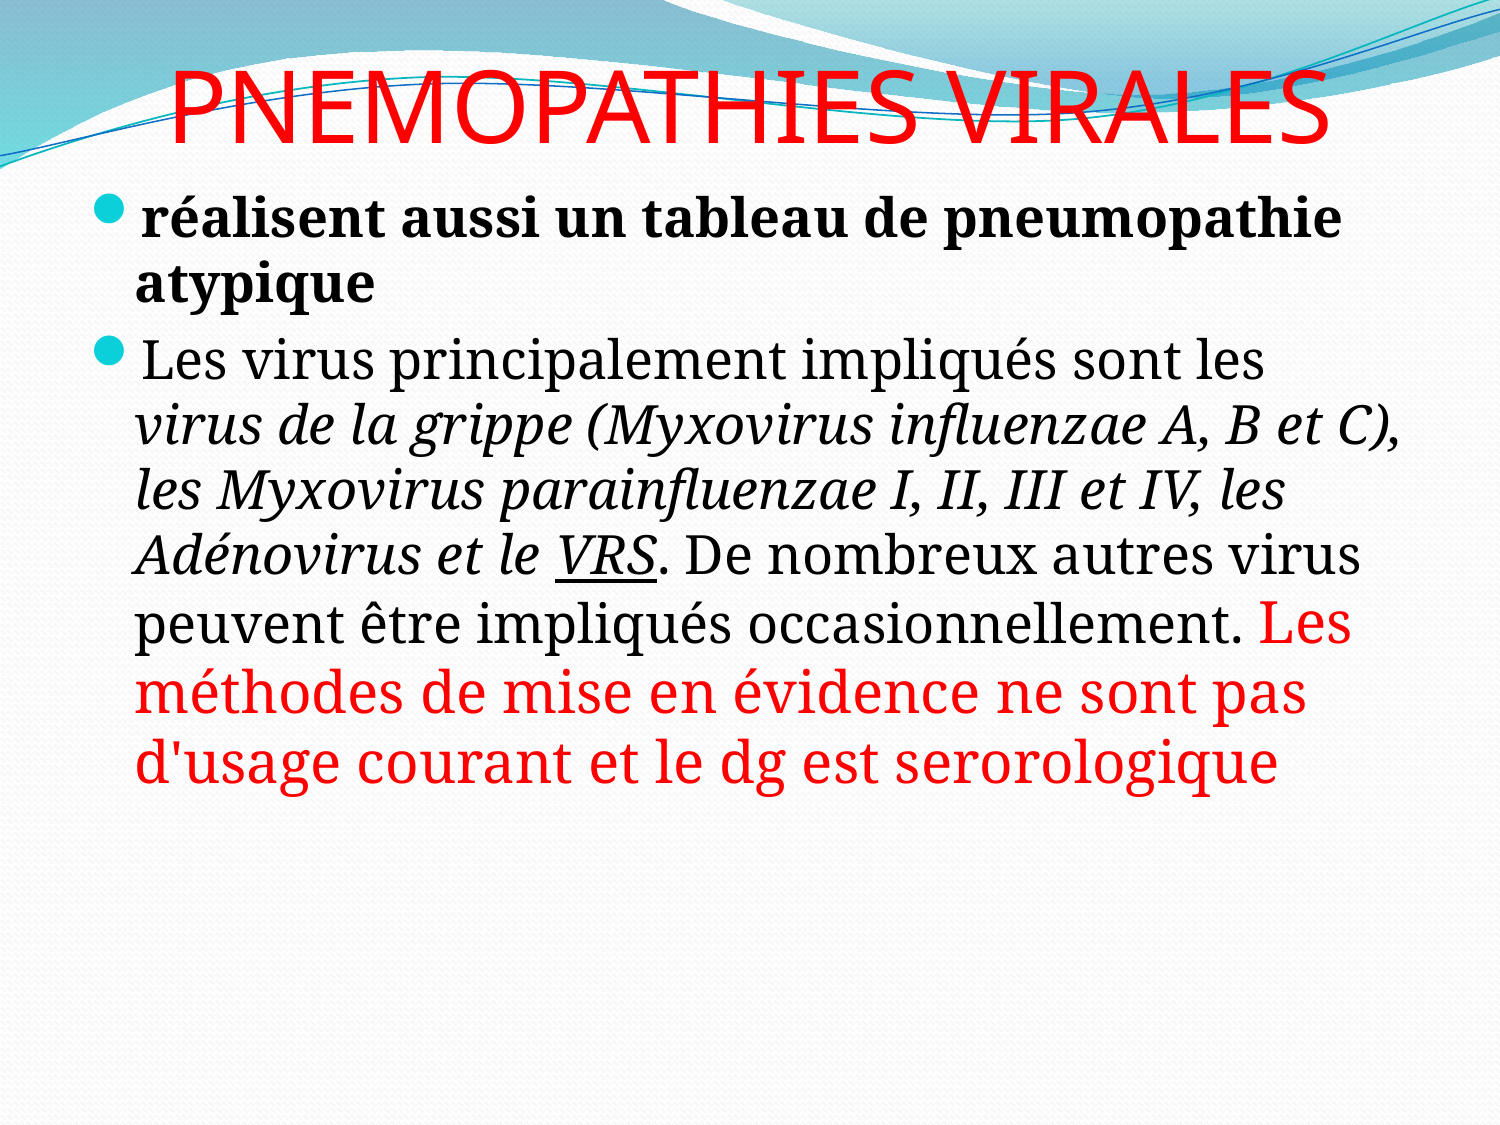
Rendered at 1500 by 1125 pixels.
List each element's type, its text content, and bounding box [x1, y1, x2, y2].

list réalisent aussi un tableau de pneumopathie atypique Les virus principalement impliqués sont les virus de la grippe (Myxovirus influenzae A, B et C), les Myxovirus parainfluenzae I, II, III et IV, les Adénovirus et le VRS. De nombreux autres virus peuvent être impliqués occasionnellement. Les méthodes de mise en évidence ne sont pas d'usage courant et le dg est serorologique [75, 175, 1425, 1038]
title PNEMOPATHIES VIRALES [75, 35, 1425, 164]
